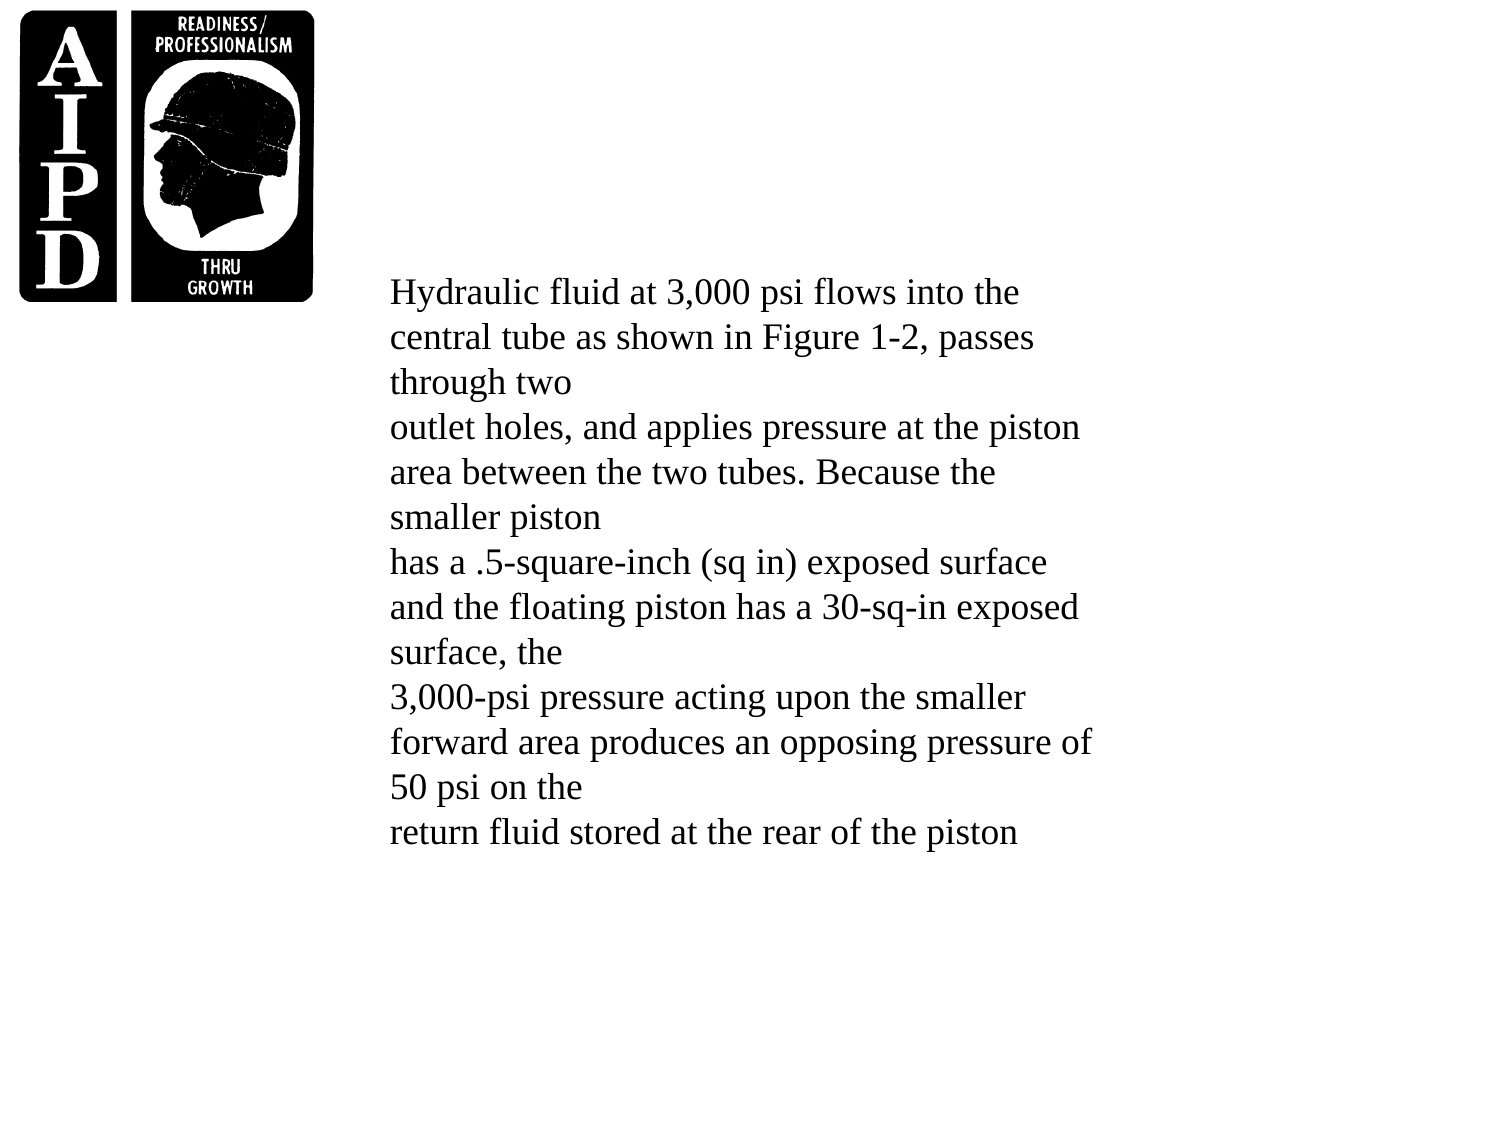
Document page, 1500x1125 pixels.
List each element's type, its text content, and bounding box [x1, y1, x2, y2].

text_box Hydraulic fluid at 3,000 psi flows into the central tube as shown in Figure 1-2, passes through two outlet holes, and applies pressure at the piston area between the two tubes. Because the smaller piston has a .5-square-inch (sq in) exposed surface and the floating piston has a 30-sq-in exposed surface, the 3,000-psi pressure acting upon the smaller forward area produces an opposing pressure of 50 psi on the return fluid stored at the rear of the piston [374, 259, 1125, 860]
picture [0, 0, 330, 313]
